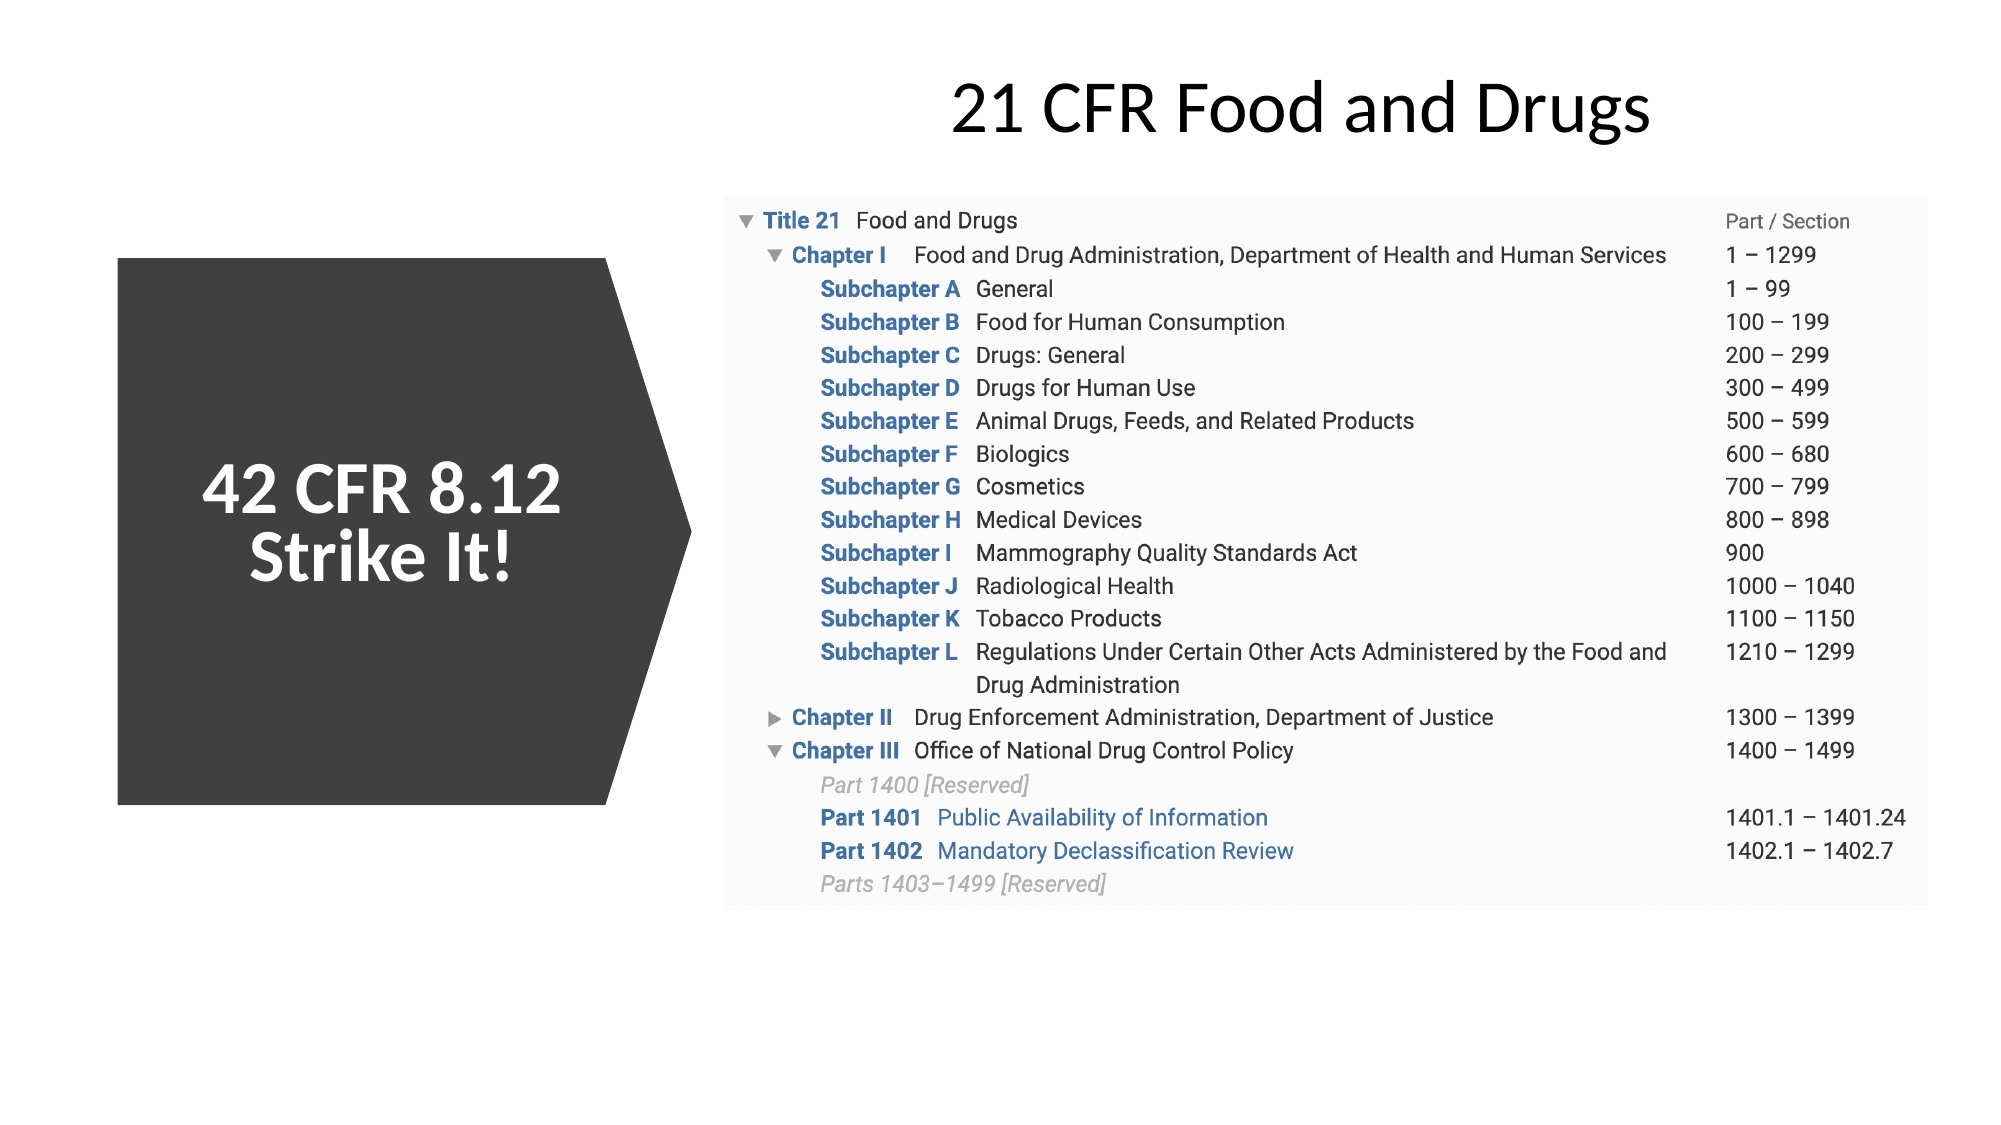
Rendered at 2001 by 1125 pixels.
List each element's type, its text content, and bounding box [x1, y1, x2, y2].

title 42 CFR 8.12 Strike It! [137, 290, 628, 765]
text_box [117, 258, 618, 806]
text_box 21 CFR Food and Drugs [934, 49, 1674, 155]
text_box [628, 330, 692, 734]
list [723, 197, 1928, 911]
